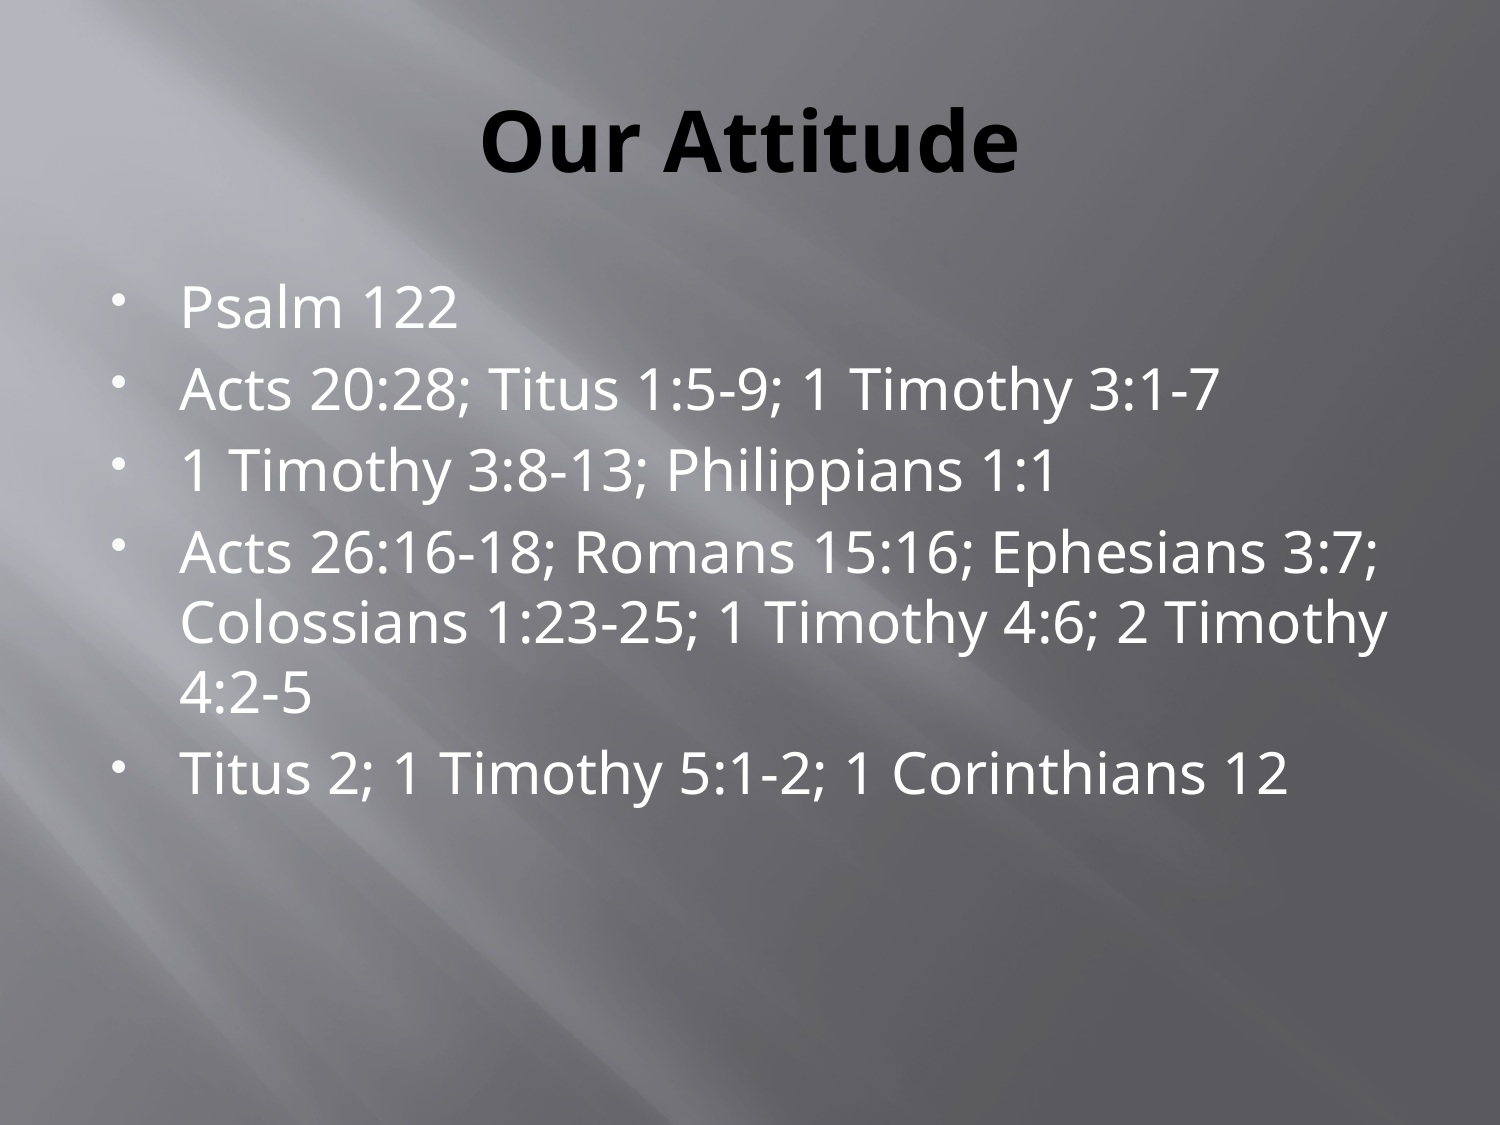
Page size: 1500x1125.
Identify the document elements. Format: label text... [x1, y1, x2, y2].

title Our Attitude [75, 45, 1425, 233]
list Psalm 122 Acts 20:28; Titus 1:5-9; 1 Timothy 3:1-7 1 Timothy 3:8-13; Philippians 1:1 Acts 26:16-18; Romans 15:16; Ephesians 3:7; Colossians 1:23-25; 1 Timothy 4:6; 2 Timothy 4:2-5 Titus 2; 1 Timothy 5:1-2; 1 Corinthians 12 [75, 262, 1425, 1035]
